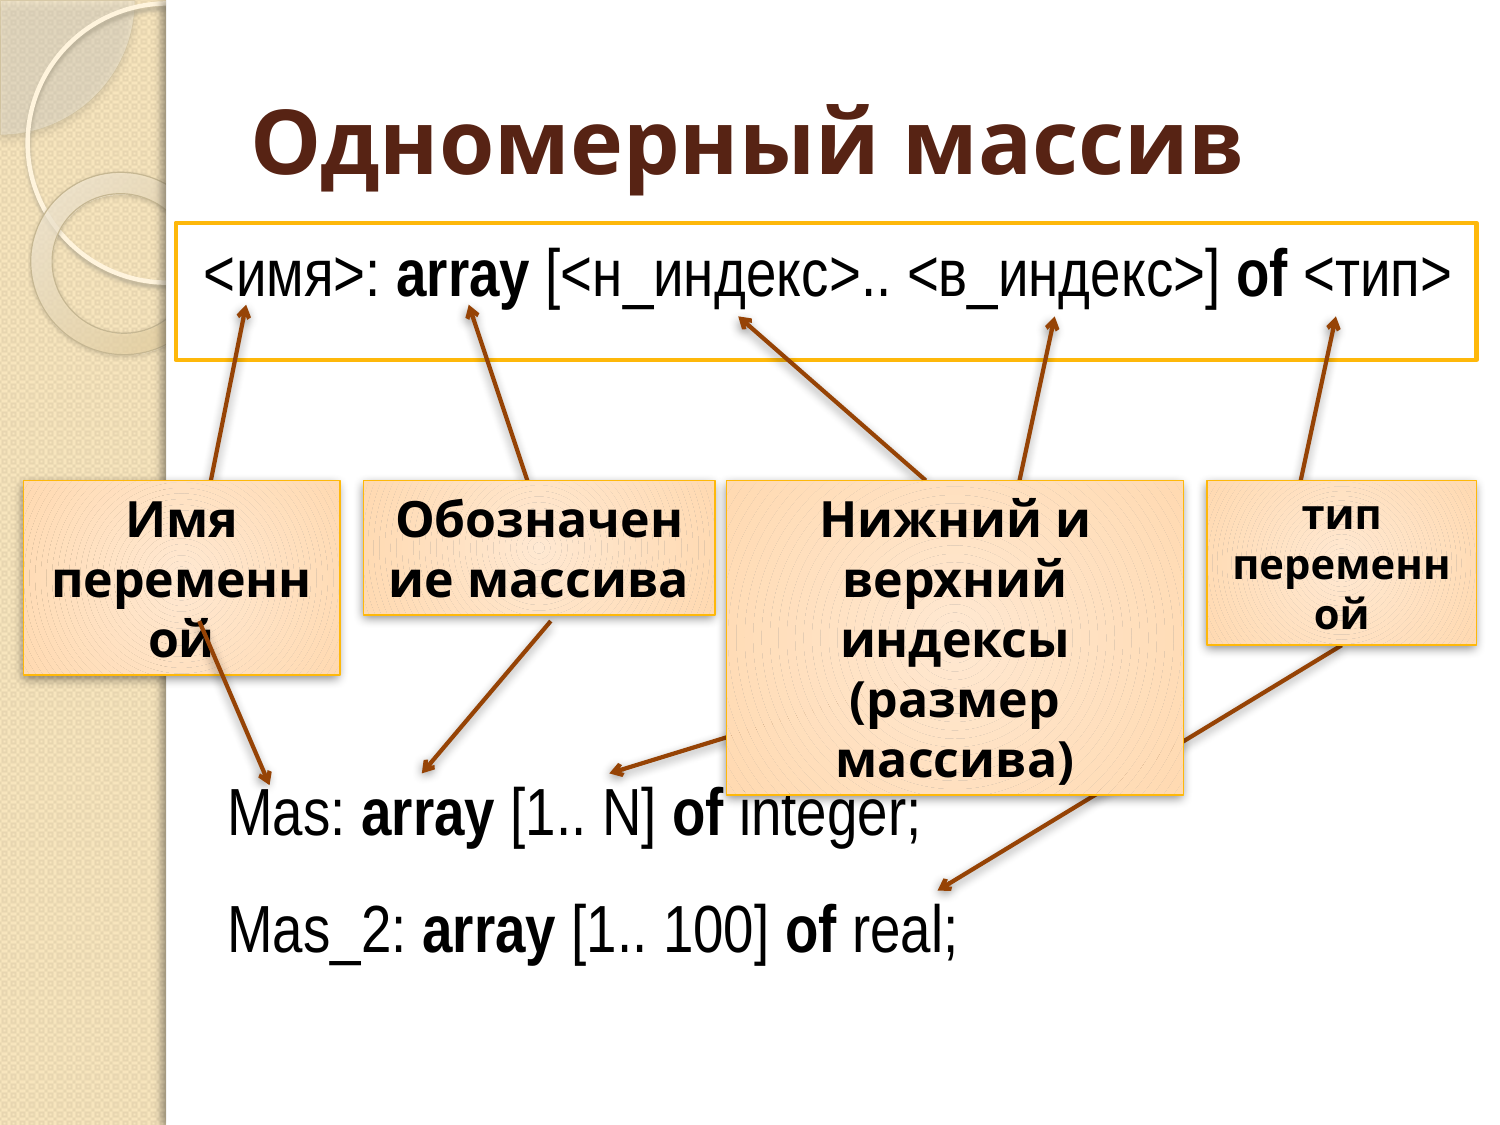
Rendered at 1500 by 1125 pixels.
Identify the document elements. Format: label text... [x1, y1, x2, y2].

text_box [409, 632, 563, 762]
text_box Mas_2: array [1.. 100] of real; [197, 877, 1115, 1018]
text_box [609, 679, 915, 774]
text_box Обозначение массива [363, 480, 716, 616]
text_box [1235, 380, 1401, 417]
text_box Mas: array [1.. N] of integer; [197, 760, 963, 877]
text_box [140, 374, 317, 411]
list <имя>: array [<н_индекс>.. <в_индекс>] of <тип> [174, 221, 1479, 362]
text_box Имя переменной [23, 480, 341, 676]
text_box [409, 362, 587, 423]
text_box Нижний и верхний индексы (размер массива) [726, 480, 1184, 796]
title Одномерный массив [235, 45, 1466, 221]
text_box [738, 316, 927, 481]
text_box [954, 380, 1120, 417]
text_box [152, 667, 317, 739]
text_box тип переменной [1206, 480, 1477, 646]
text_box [992, 541, 1287, 946]
